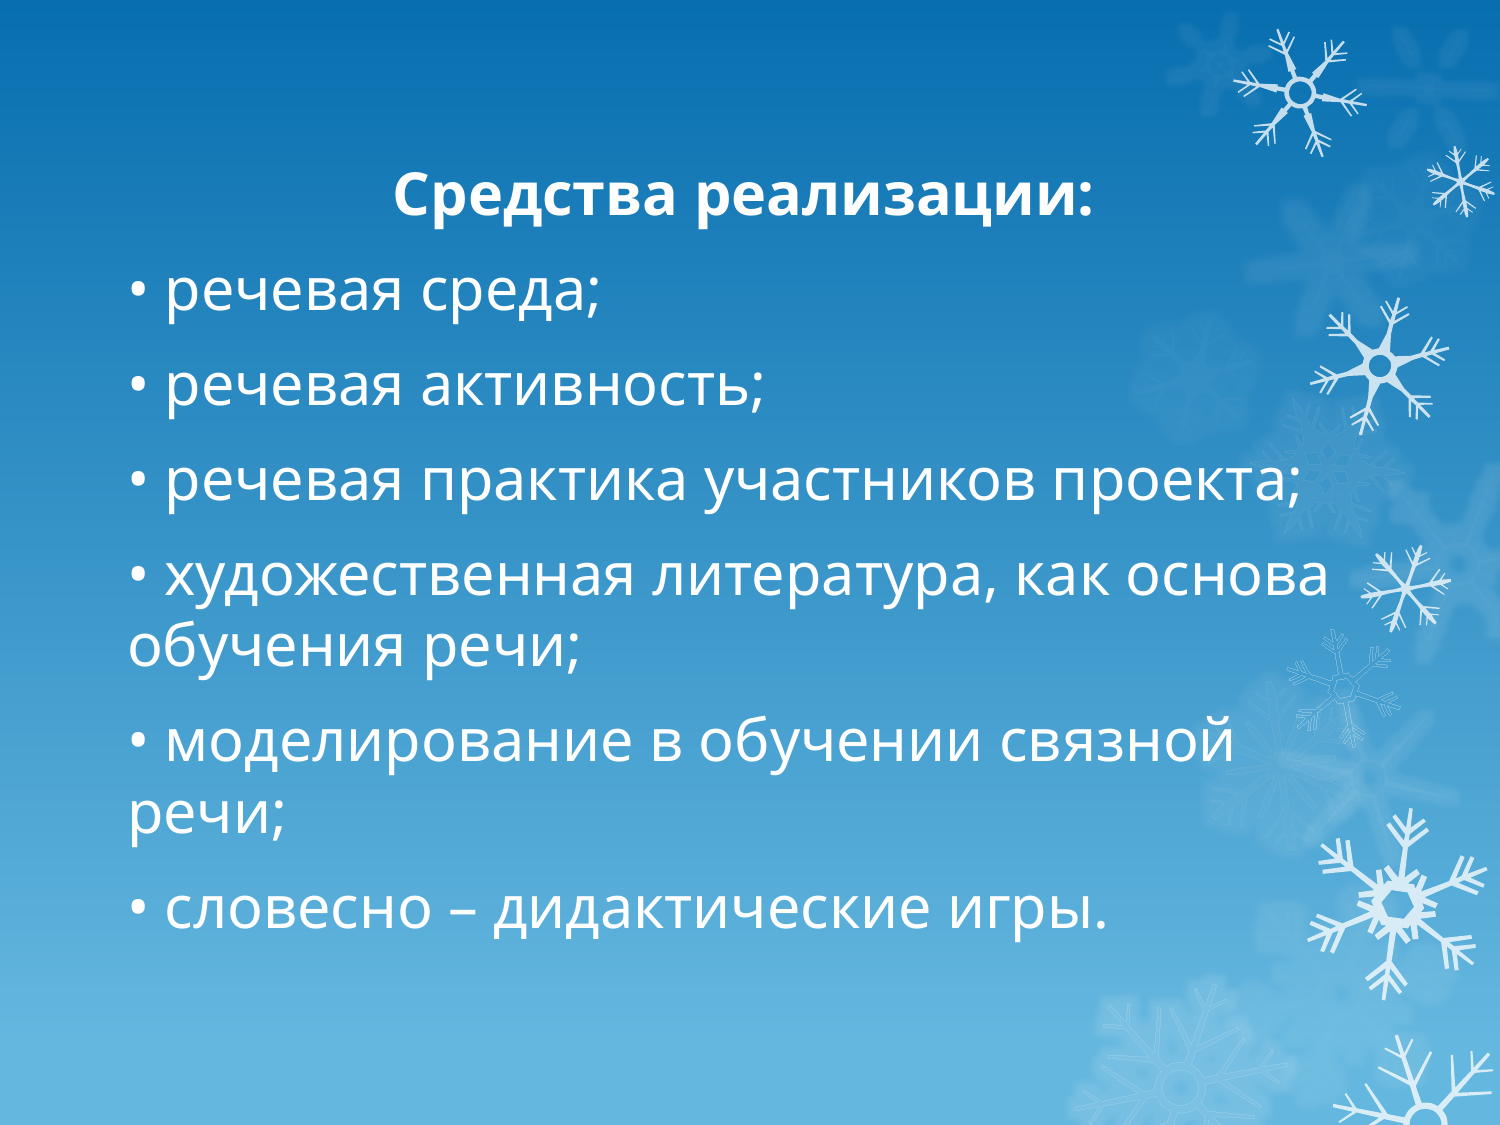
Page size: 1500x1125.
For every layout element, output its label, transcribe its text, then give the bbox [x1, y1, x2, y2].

list Средства реализации: • речевая среда; • речевая активность; • речевая практика участников проекта; • художественная литература, как основа обучения речи; • моделирование в обучении связной речи; • словесно – дидактические игры. [112, 149, 1376, 962]
